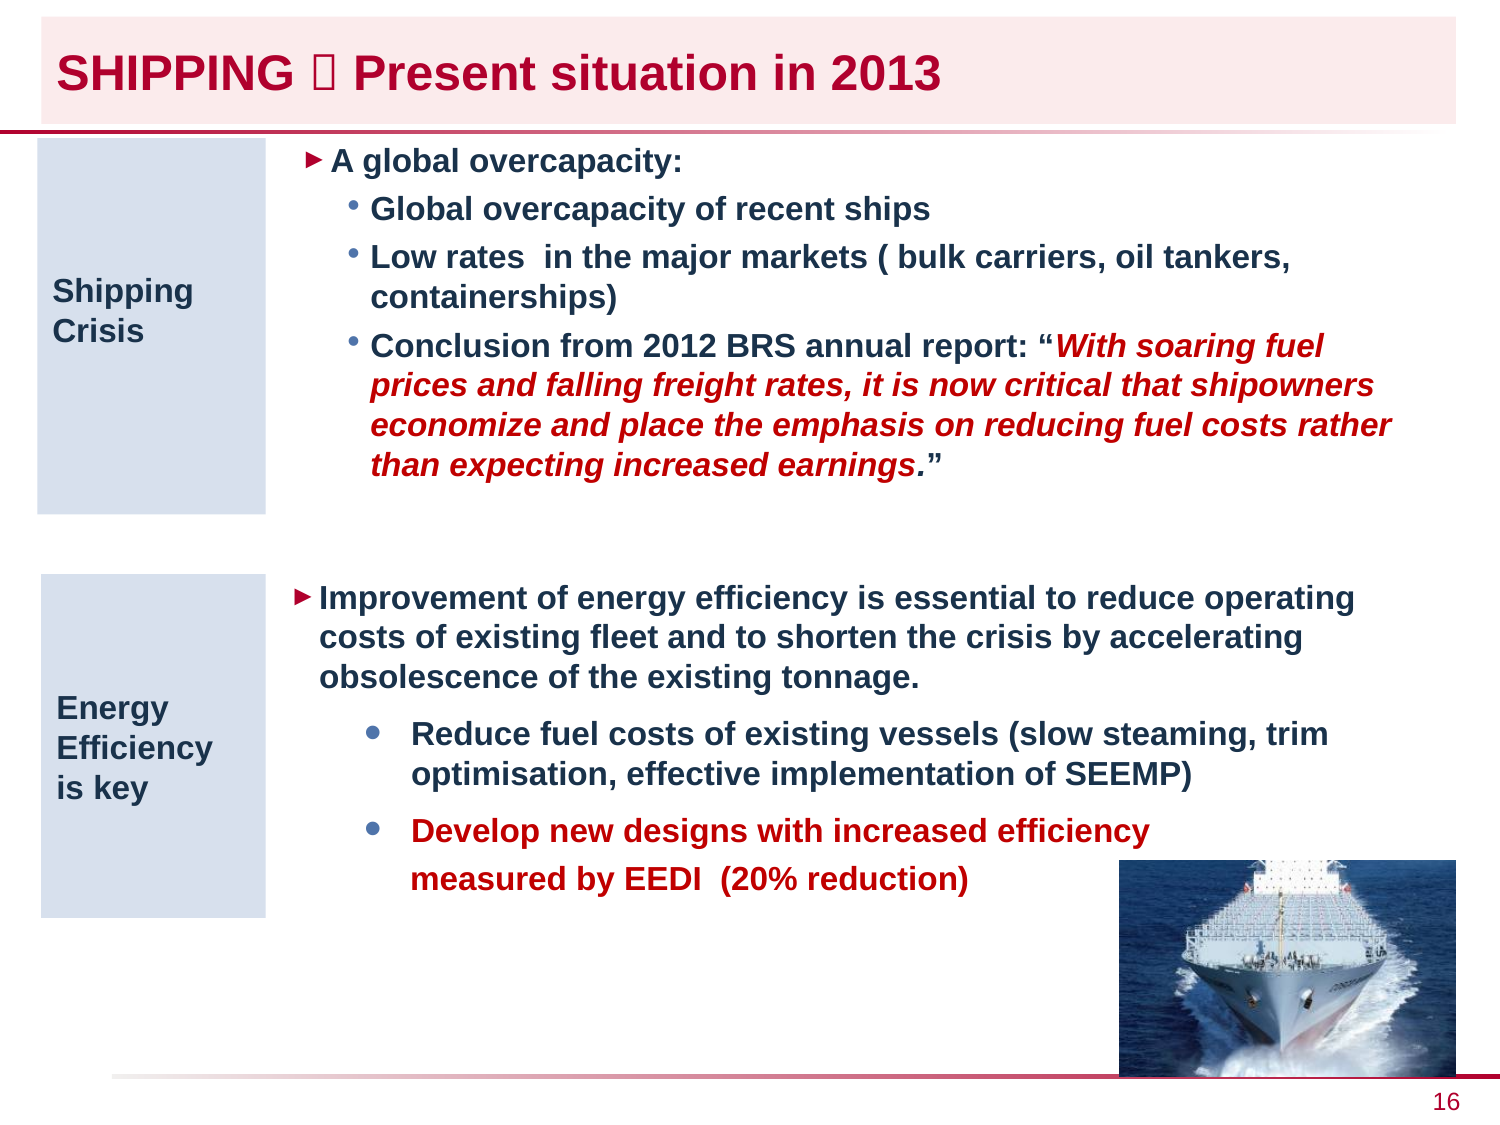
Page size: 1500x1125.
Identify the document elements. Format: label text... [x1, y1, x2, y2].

text_box Energy Efficiency is key [41, 574, 266, 918]
text_box Improvement of energy efficiency is essential to reduce operating costs of existing fleet and to shorten the crisis by accelerating obsolescence of the existing tonnage. Reduce fuel costs of existing vessels (slow steaming, trim optimisation, effective implementation of SEEMP) Develop new designs with increased efficiency measured by EEDI (20% reduction) [289, 575, 1386, 1047]
title SHIPPING  Present situation in 2013 [41, 16, 1456, 124]
picture [1119, 860, 1457, 1077]
text_box A global overcapacity: Global overcapacity of recent ships Low rates in the major markets ( bulk carriers, oil tankers, containerships) Conclusion from 2012 BRS annual report: “With soaring fuel prices and falling freight rates, it is now critical that shipowners economize and place the emphasis on reducing fuel costs rather than expecting increased earnings.” [300, 139, 1397, 551]
text_box Shipping Crisis [37, 138, 266, 515]
